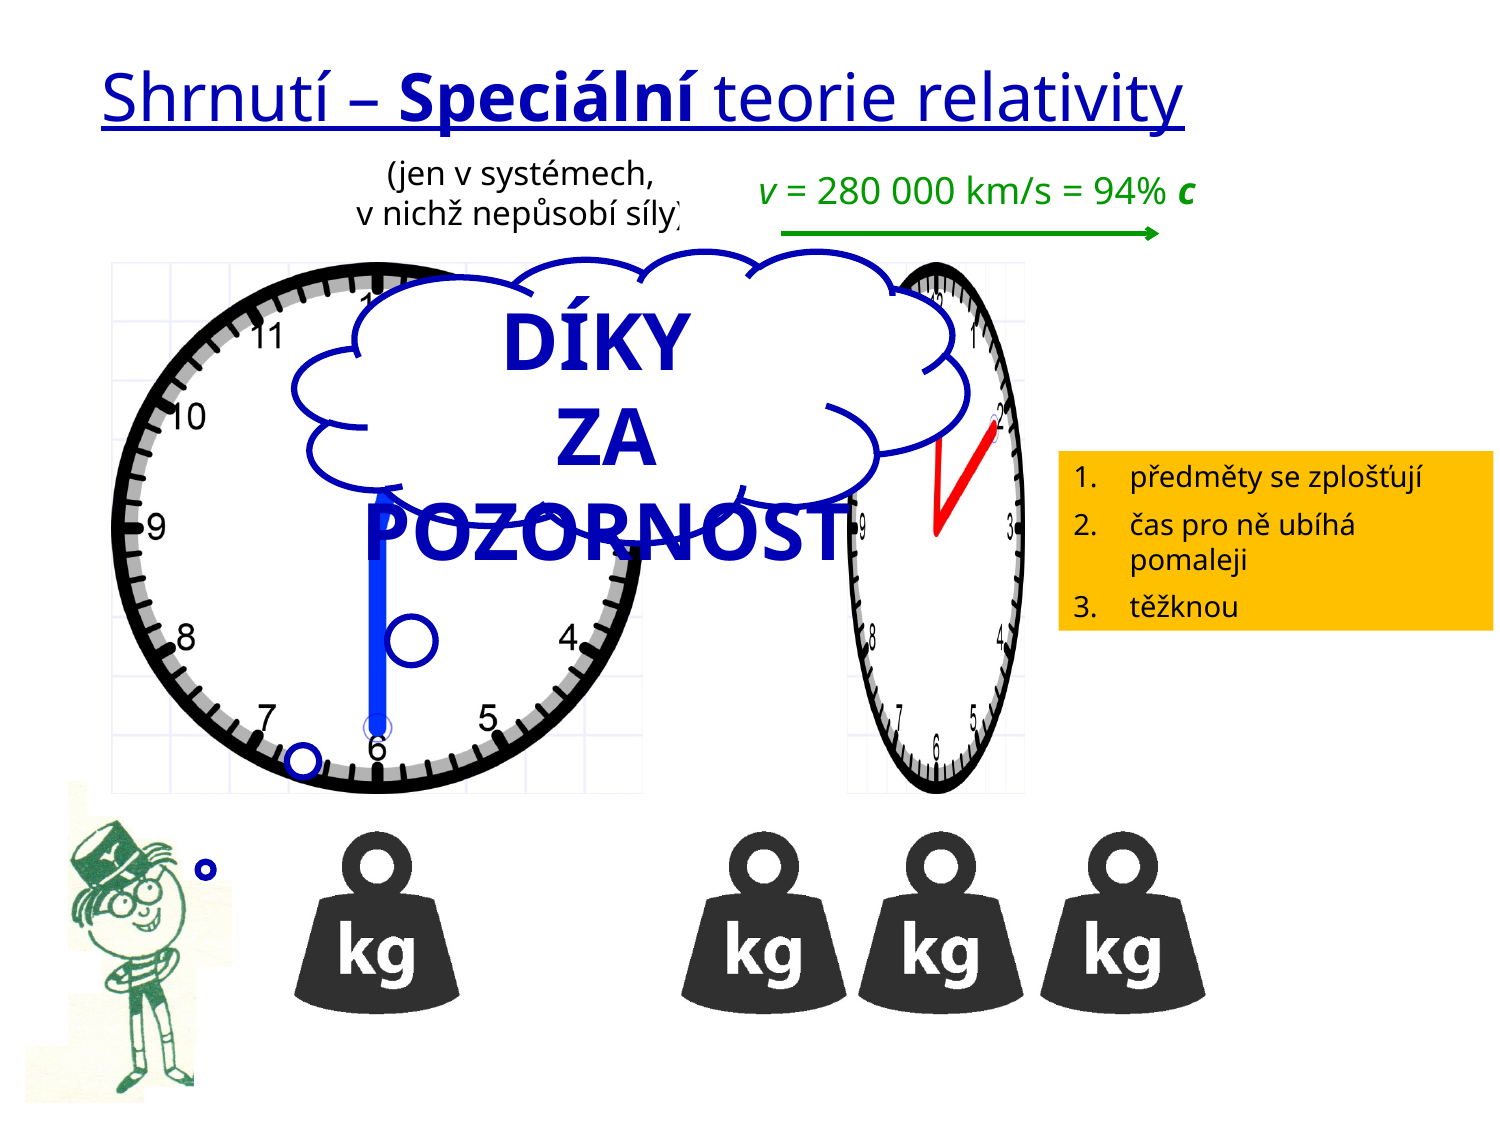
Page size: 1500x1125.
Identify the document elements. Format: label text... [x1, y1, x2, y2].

picture [25, 261, 643, 1103]
text_box (jen v systémech, v nichž nepůsobí síly) [321, 144, 677, 240]
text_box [679, 144, 1494, 1112]
picture [292, 828, 462, 1019]
text_box Shrnutí – Speciální teorie relativity [86, 47, 1272, 142]
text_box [294, 250, 968, 543]
